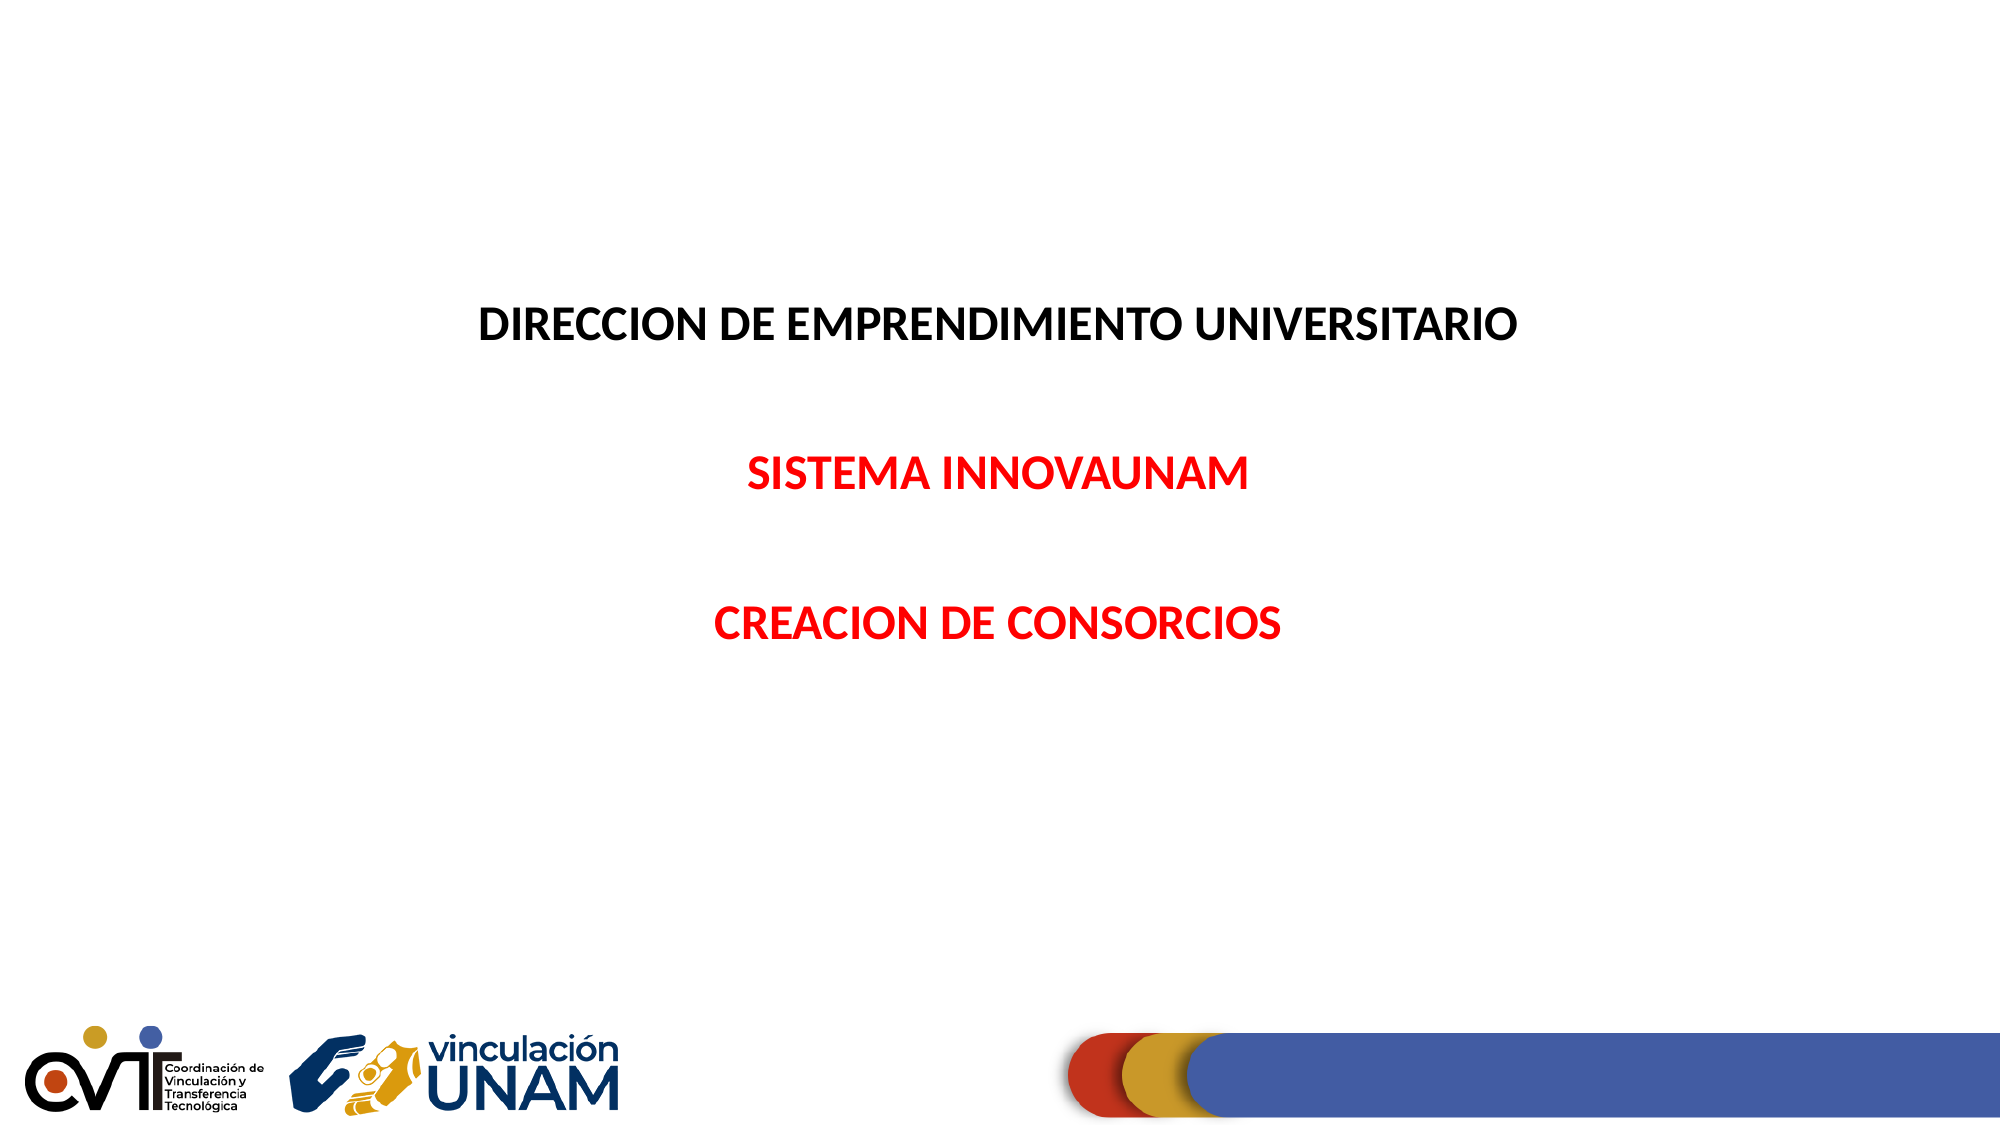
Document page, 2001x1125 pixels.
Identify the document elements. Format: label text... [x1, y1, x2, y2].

list DIRECCION DE EMPRENDIMIENTO UNIVERSITARIO SISTEMA INNOVAUNAM CREACION DE CONSORCIOS [136, 134, 1862, 972]
picture [0, 0, 2000, 1125]
